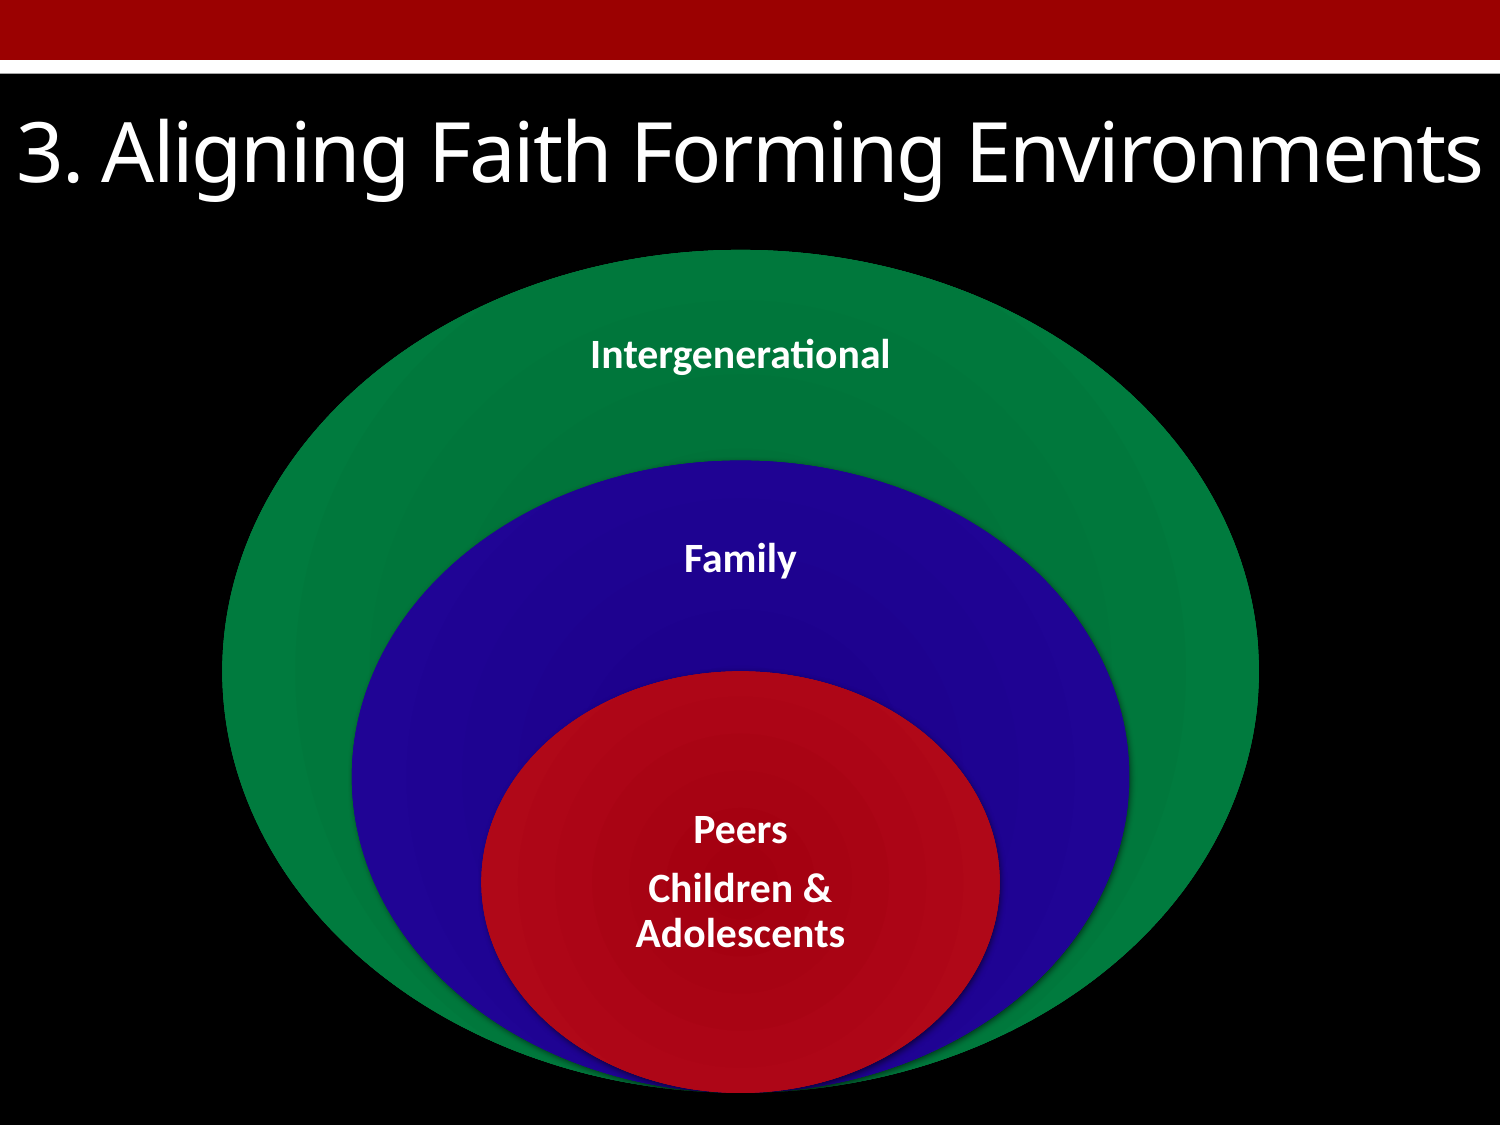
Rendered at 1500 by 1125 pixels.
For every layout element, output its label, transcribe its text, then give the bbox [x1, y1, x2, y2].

title 3. Aligning Faith Forming Environments [0, 67, 1500, 231]
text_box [152, 249, 1329, 1093]
